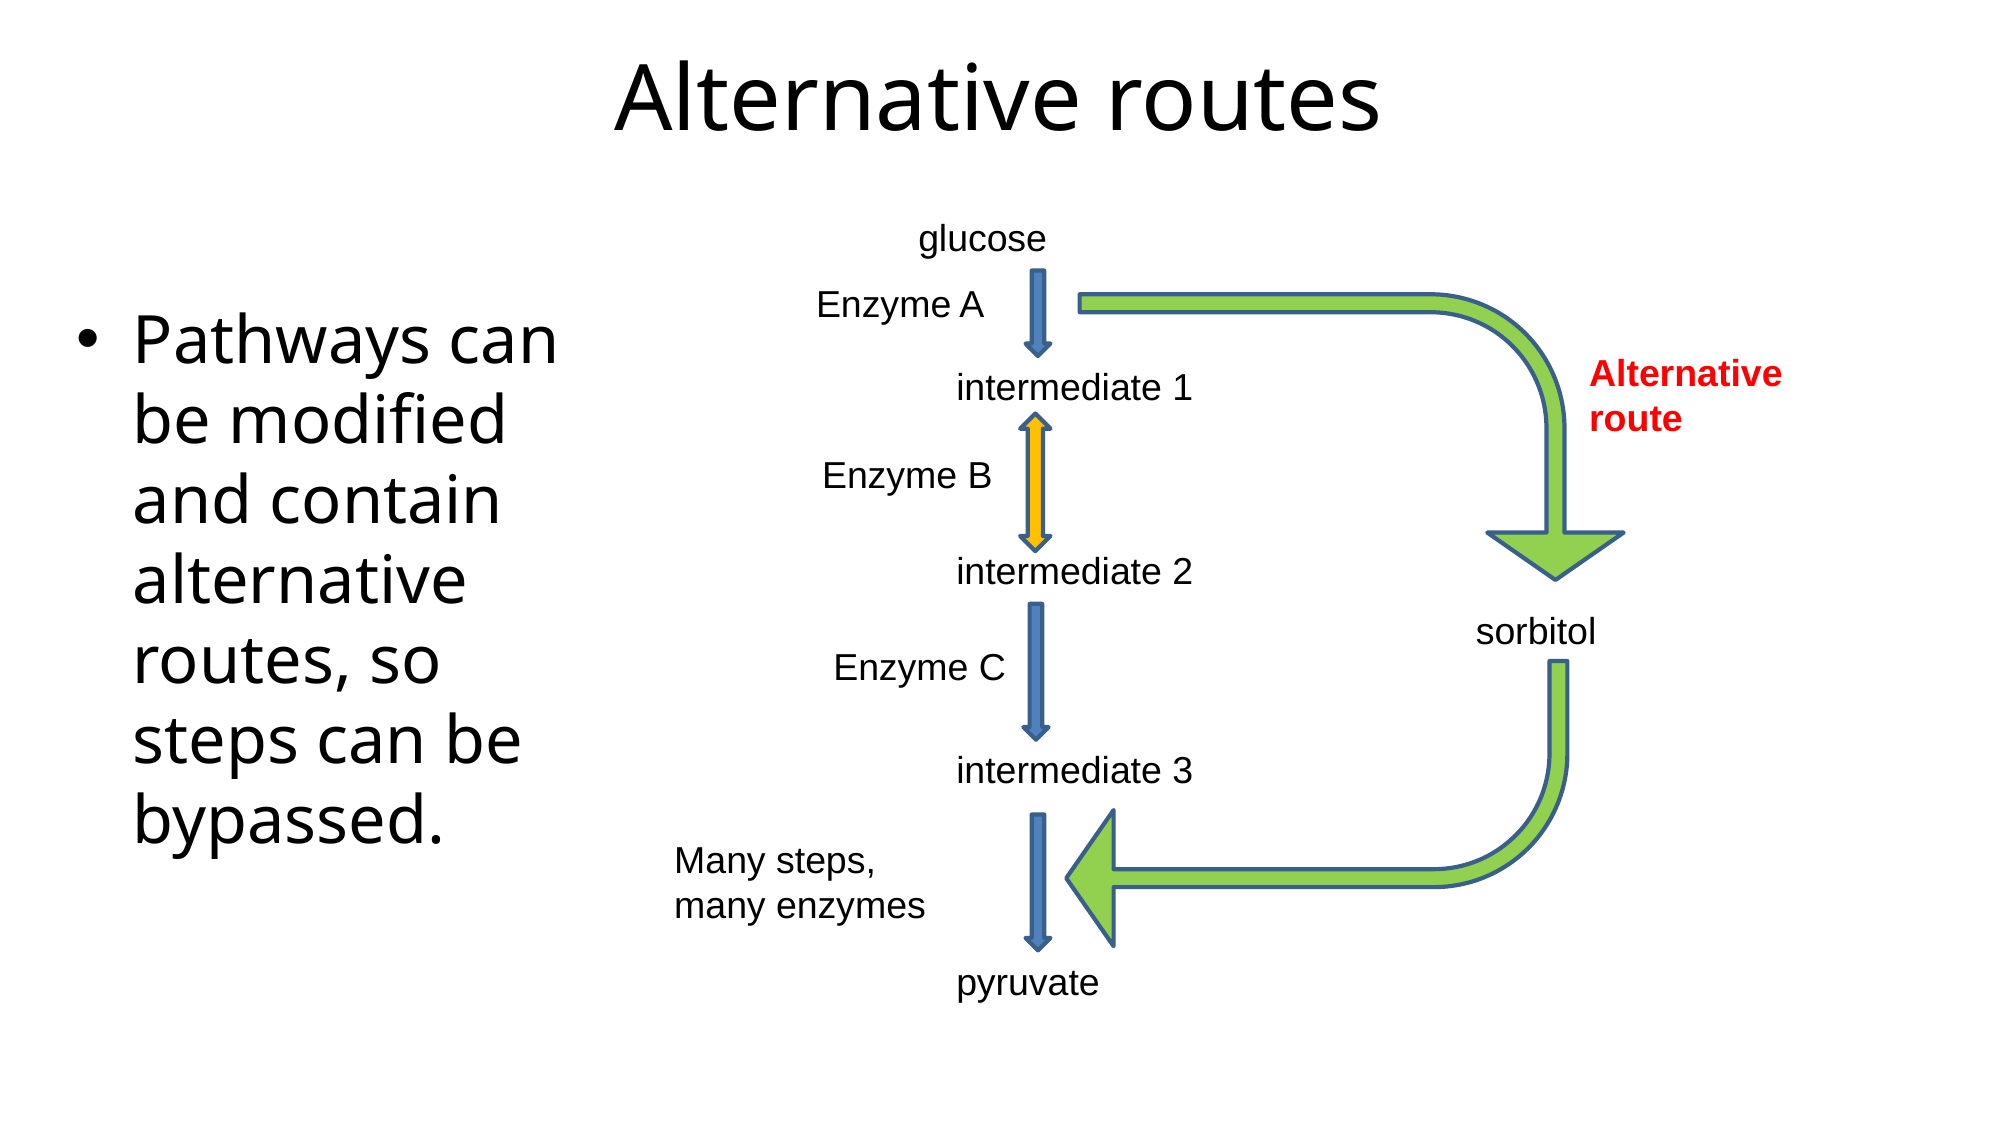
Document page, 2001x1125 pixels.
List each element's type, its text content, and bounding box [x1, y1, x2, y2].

text_box Alternative routes [323, 0, 1674, 188]
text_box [637, 270, 1688, 1017]
text_box Pathways can be modified and contain alternative routes, so steps can be bypassed. [61, 289, 635, 806]
text_box glucose [903, 206, 1135, 267]
text_box Alternative route [1688, 341, 1812, 447]
